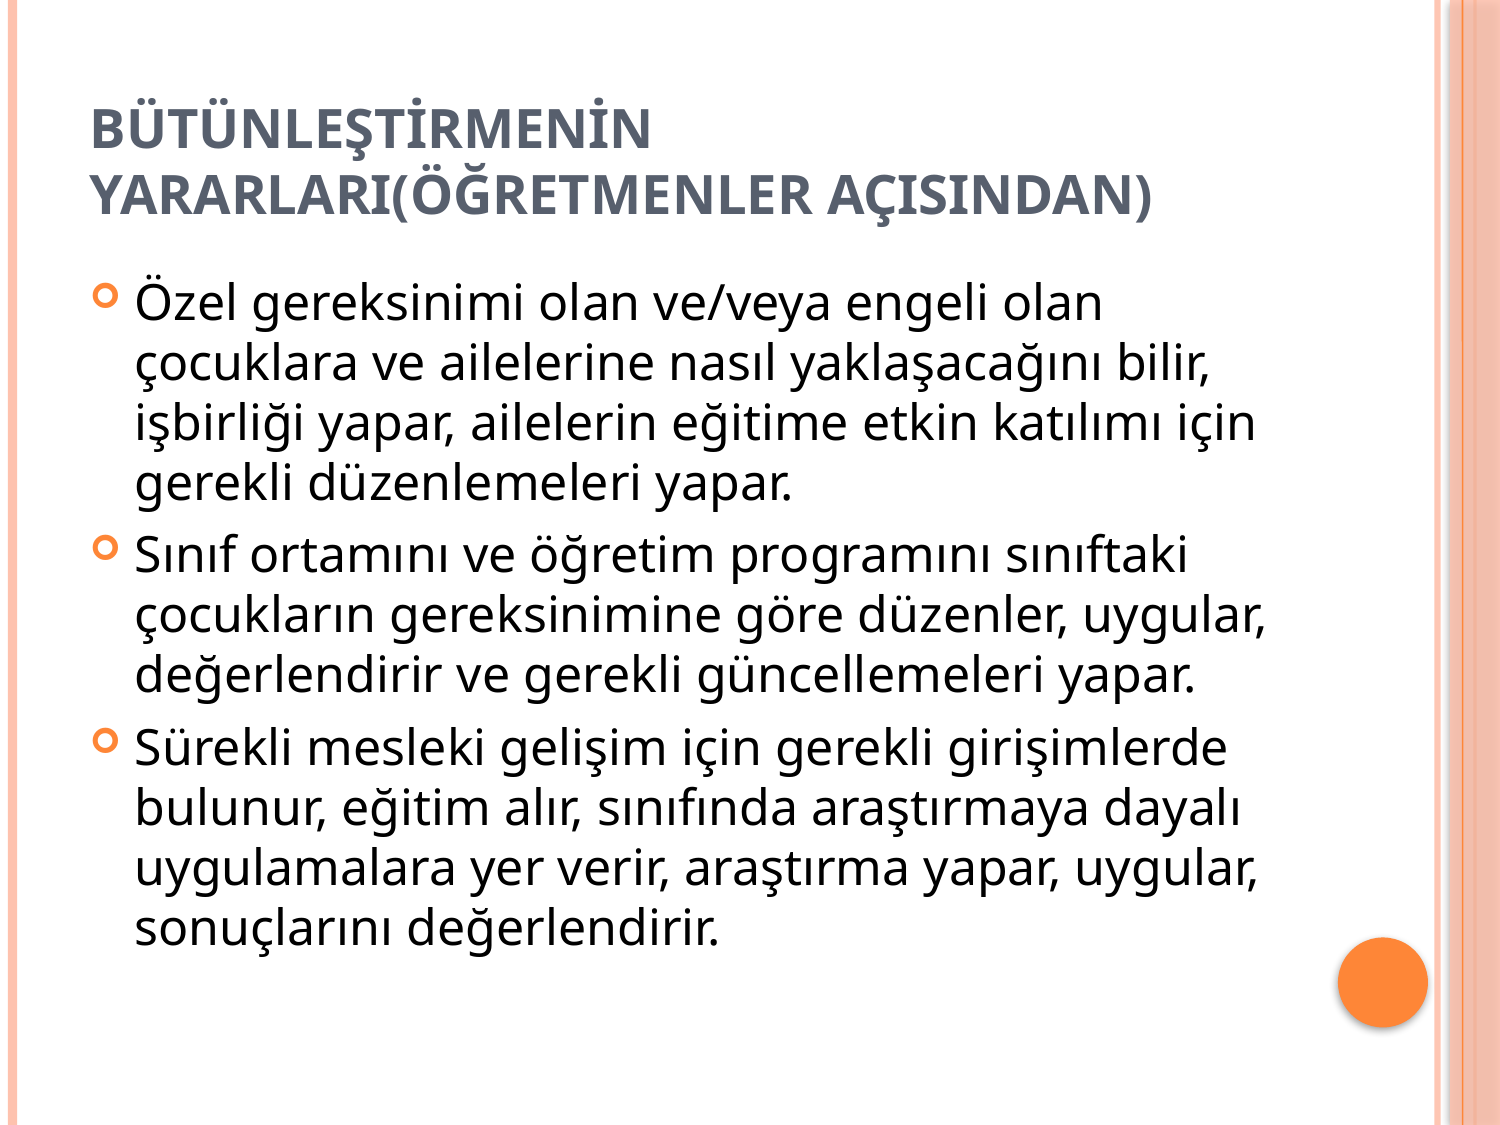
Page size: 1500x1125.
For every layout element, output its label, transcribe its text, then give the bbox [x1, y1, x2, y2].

list Özel gereksinimi olan ve/veya engeli olan çocuklara ve ailelerine nasıl yaklaşacağını bilir, işbirliği yapar, ailelerin eğitime etkin katılımı için gerekli düzenlemeleri yapar. Sınıf ortamını ve öğretim programını sınıftaki çocukların gereksinimine göre düzenler, uygular, değerlendirir ve gerekli güncellemeleri yapar. Sürekli mesleki gelişim için gerekli girişimlerde bulunur, eğitim alır, sınıfında araştırmaya dayalı uygulamalara yer verir, araştırma yapar, uygular, sonuçlarını değerlendirir. [75, 262, 1300, 1062]
title BÜTÜNLEŞTİRMENİN YARARLARI(Öğretmenler açısından) [75, 45, 1300, 233]
